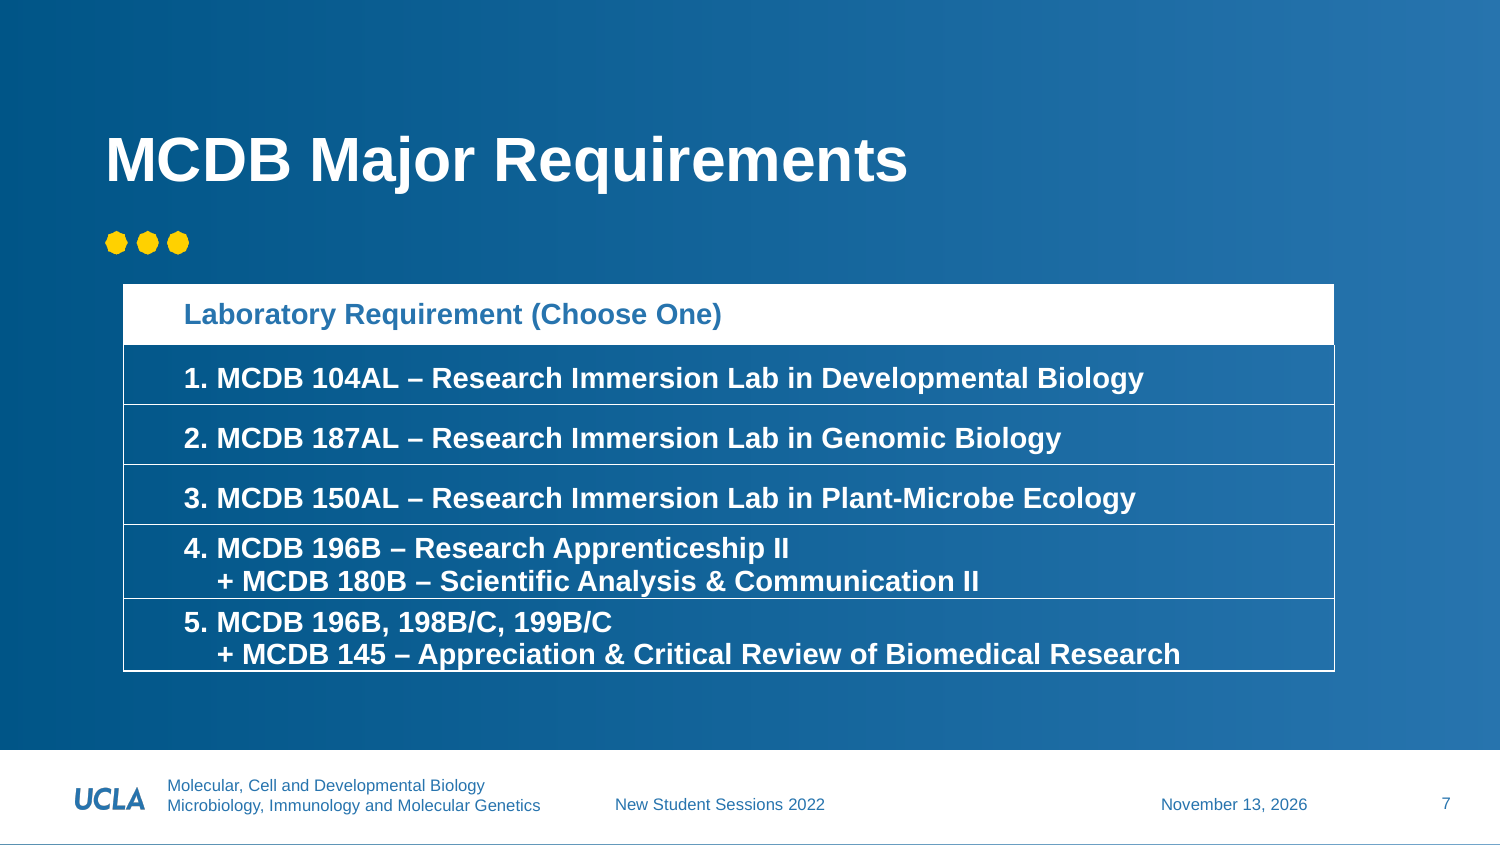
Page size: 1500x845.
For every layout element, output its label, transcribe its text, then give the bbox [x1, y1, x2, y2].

table_header Laboratory Requirement (Choose One) [124, 285, 1334, 345]
table_cell 5. MCDB 196B, 198B/C, 199B/C + MCDB 145 – Appreciation & Critical Review of Biomedical Research [124, 599, 1334, 670]
table_cell 2. MCDB 187AL – Research Immersion Lab in Genomic Biology [124, 405, 1334, 464]
table_cell 4. MCDB 196B – Research Apprenticeship II + MCDB 180B – Scientific Analysis & Communication II [124, 525, 1334, 598]
picture [105, 230, 189, 255]
picture [75, 787, 145, 810]
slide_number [1097, 791, 1323, 816]
table_cell 1. MCDB 104AL – Research Immersion Lab in Developmental Biology [124, 345, 1334, 404]
table_cell 3. MCDB 150AL – Research Immersion Lab in Plant-Microbe Ecology [124, 465, 1334, 524]
slide_number 7 [1334, 791, 1466, 815]
title MCDB Major Requirements [90, 120, 1290, 205]
